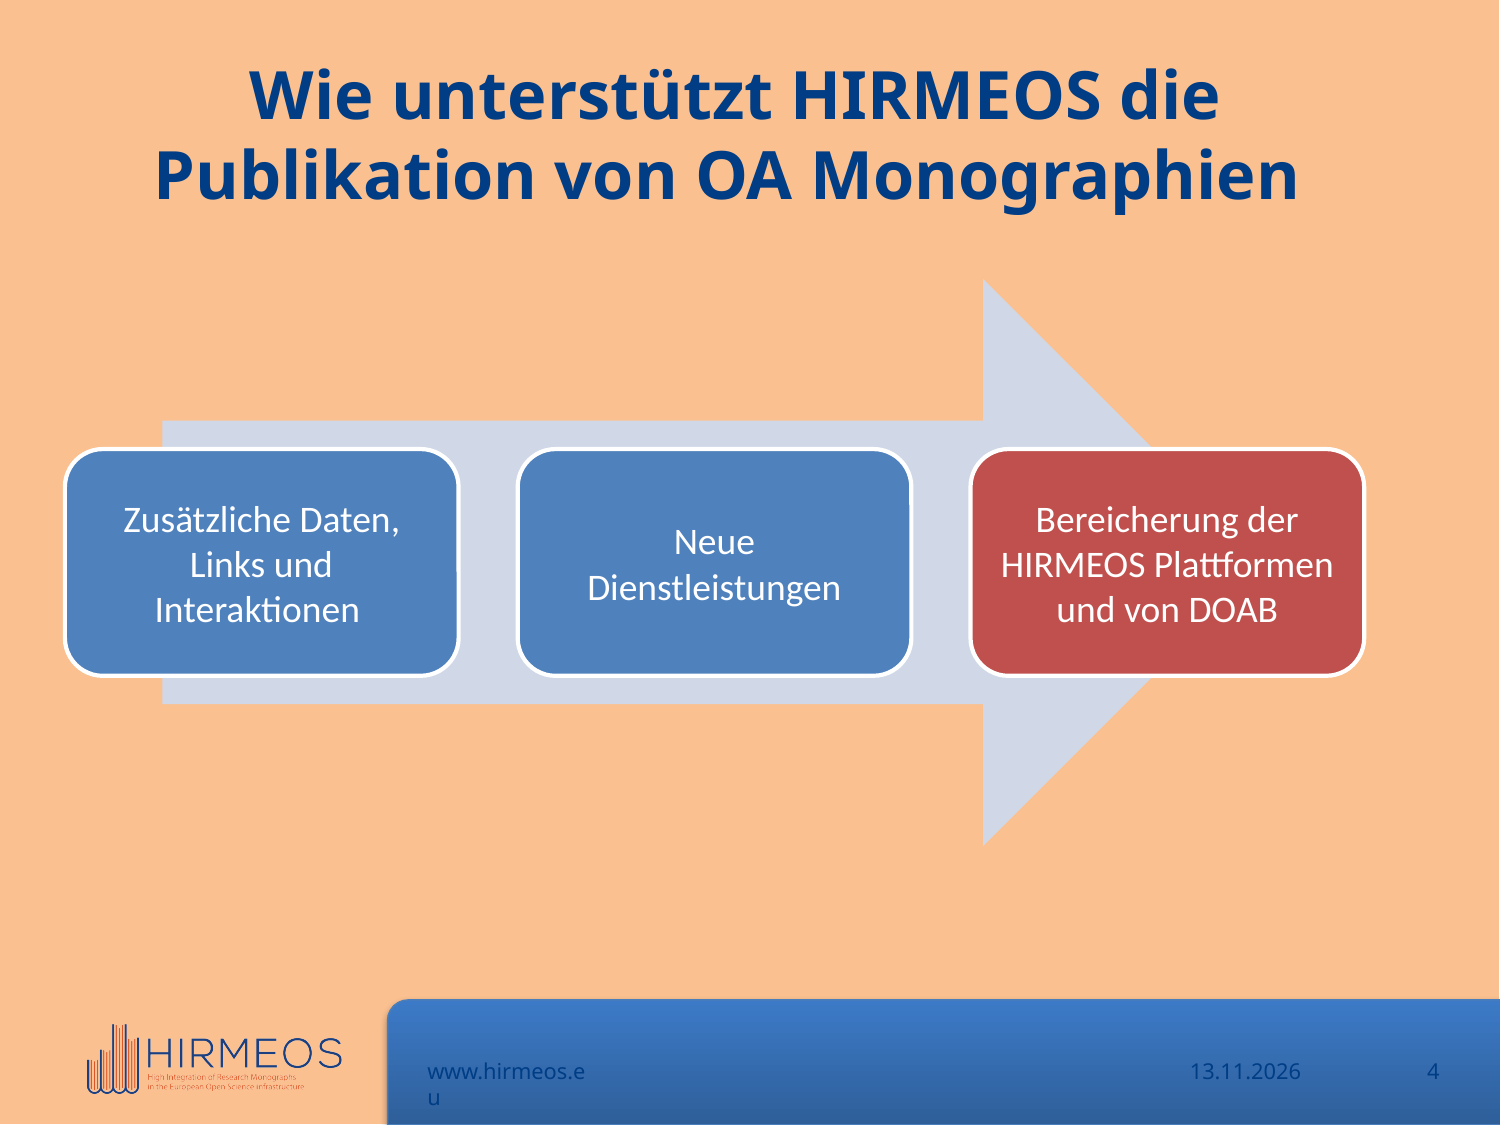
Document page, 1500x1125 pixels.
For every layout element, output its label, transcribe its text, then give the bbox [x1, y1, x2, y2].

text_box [64, 278, 1365, 847]
title Wie unterstützt HIRMEOS die Publikation von OA Monographien [76, 45, 1395, 175]
picture [87, 1024, 342, 1094]
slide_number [1175, 1050, 1376, 1100]
